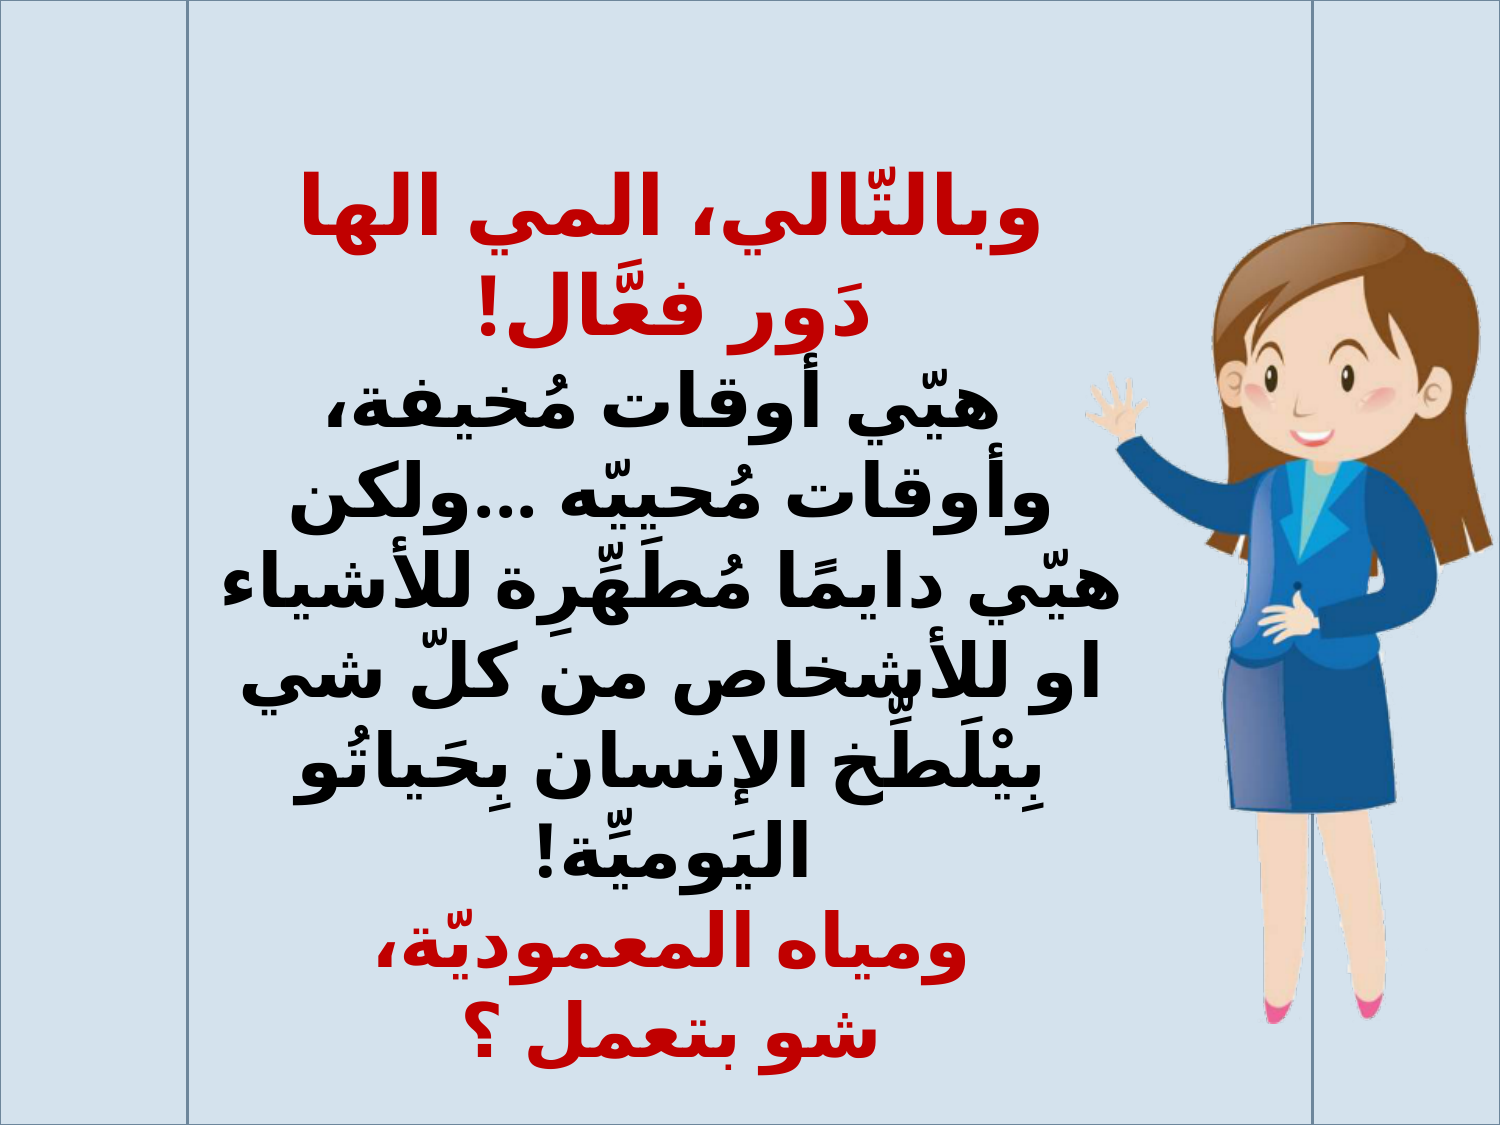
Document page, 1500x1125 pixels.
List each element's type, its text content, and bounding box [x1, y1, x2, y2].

text_box وبالتّالي، المي الها دَور فعَّال! هيّي أوقات مُخيفة، وأوقات مُحييّه ...ولكن هيّي دايمًا مُطَهِّرِة للأشياء او للأشخاص من كلّ شي بِيْلَطِّخ الإنسان بِحَياتُو اليَوميِّة! ومياه المعموديّة، شو بتعمل ؟ [202, 94, 1141, 1080]
text_box [0, 0, 1500, 1125]
picture [985, 221, 1500, 1025]
